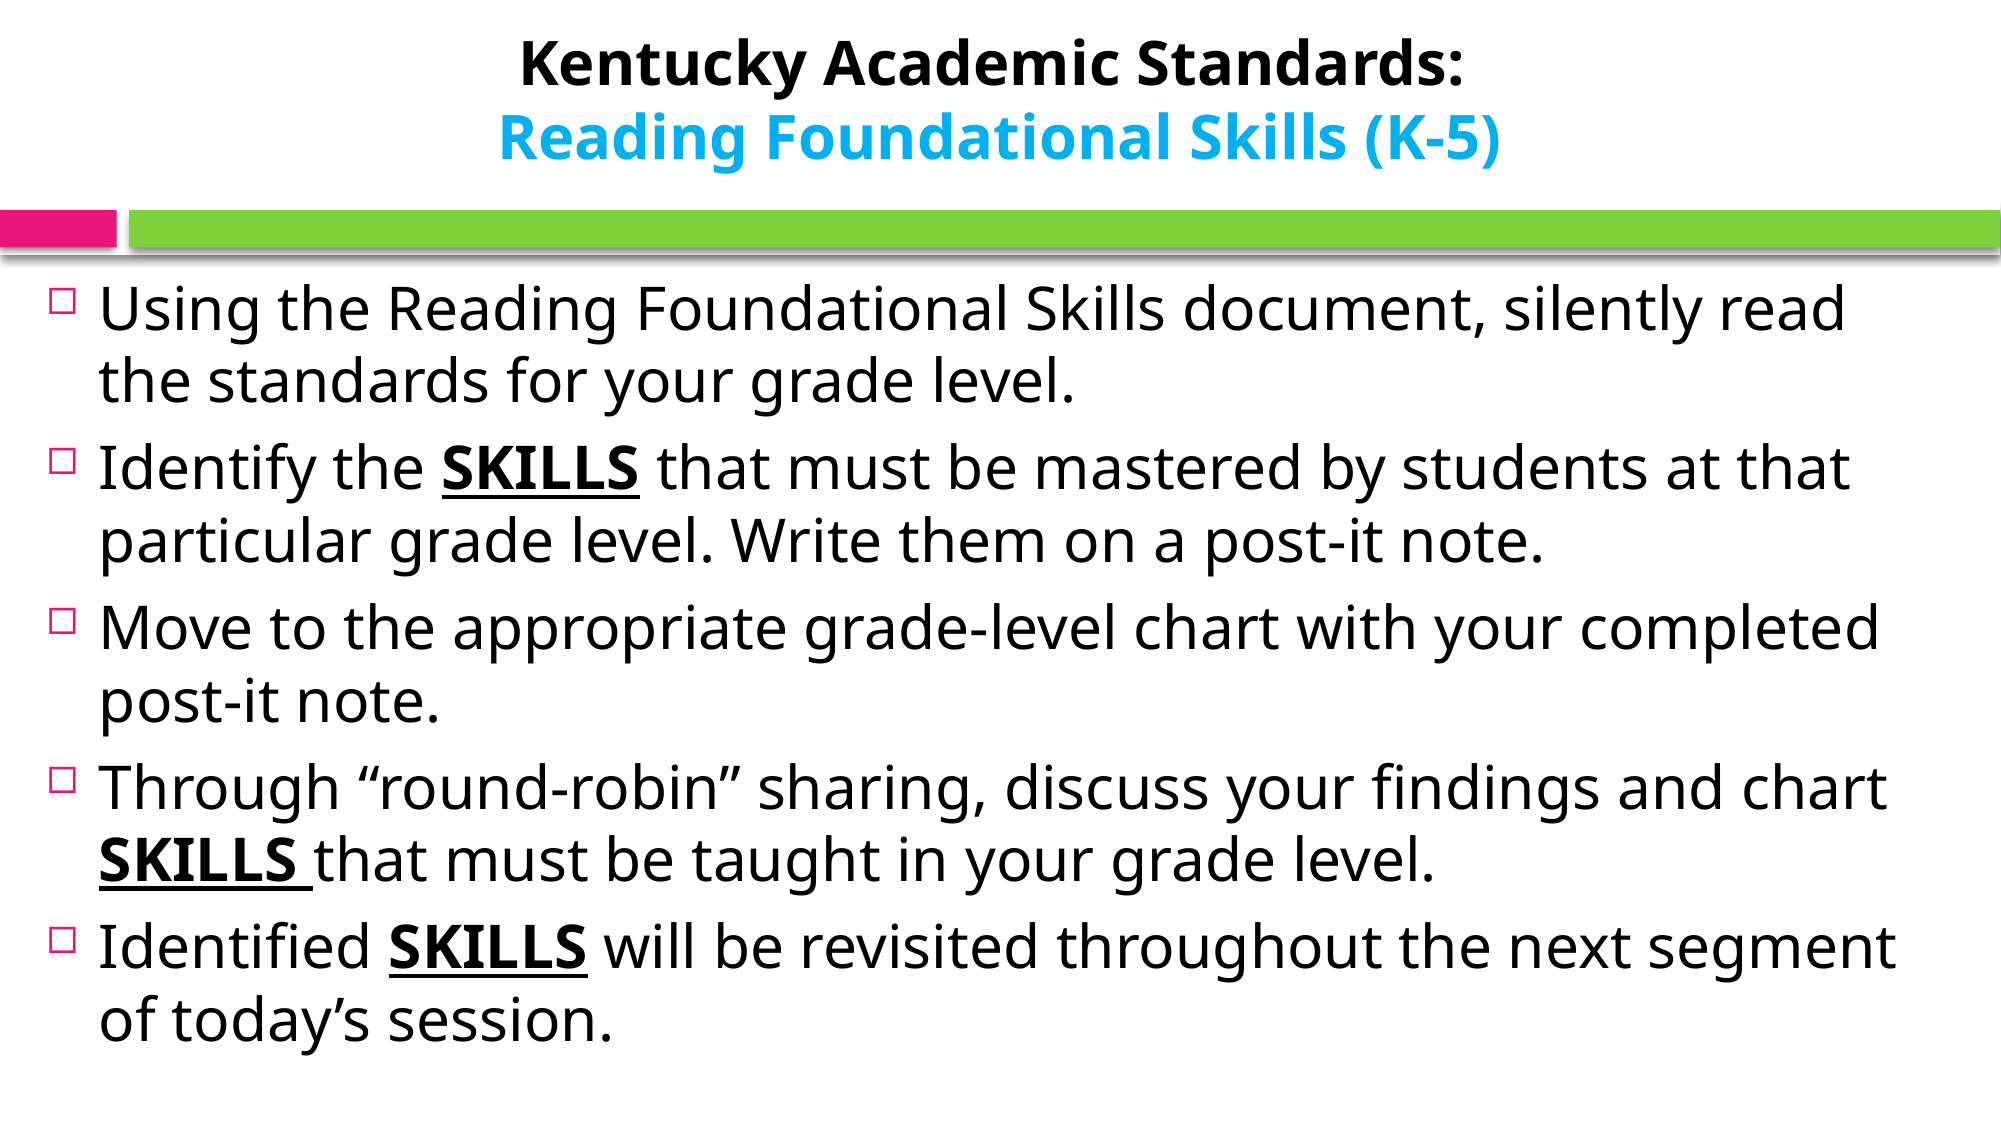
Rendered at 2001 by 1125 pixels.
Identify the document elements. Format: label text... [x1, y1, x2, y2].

list Using the Reading Foundational Skills document, silently read the standards for your grade level. Identify the SKILLS that must be mastered by students at that particular grade level. Write them on a post-it note. Move to the appropriate grade-level chart with your completed post-it note. Through “round-robin” sharing, discuss your findings and chart SKILLS that must be taught in your grade level. Identified SKILLS will be revisited throughout the next segment of today’s session. [31, 262, 1974, 1093]
title Kentucky Academic Standards: Reading Foundational Skills (K-5) [0, 16, 2000, 179]
